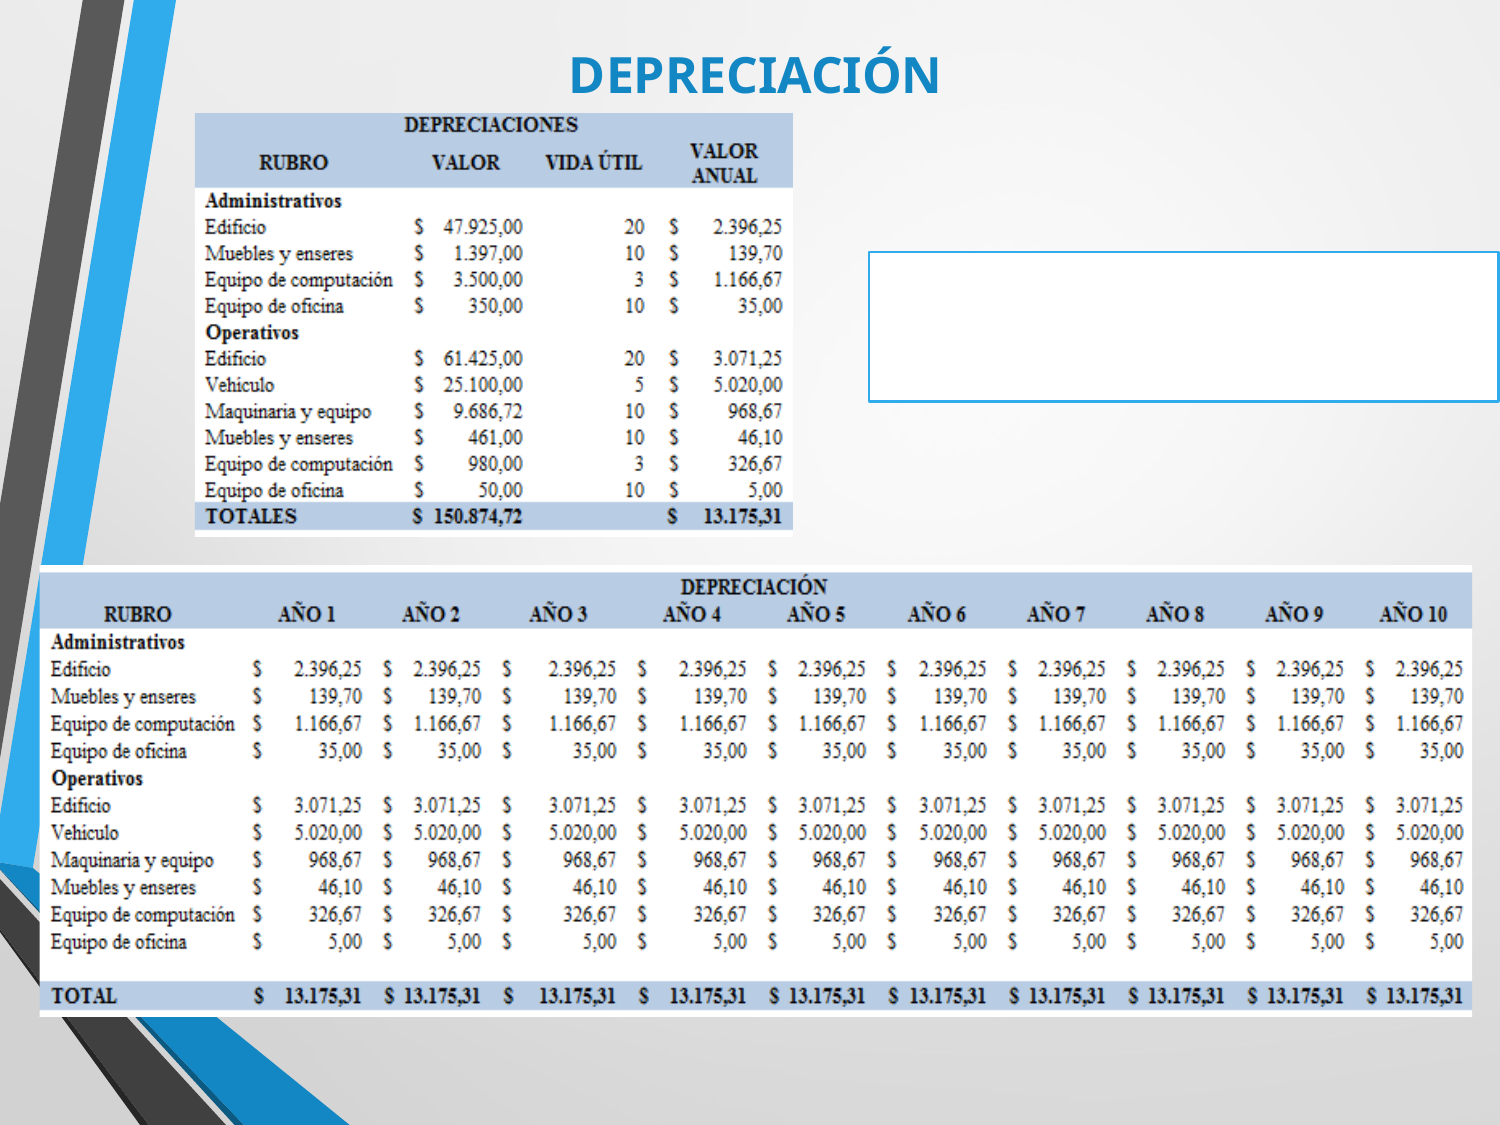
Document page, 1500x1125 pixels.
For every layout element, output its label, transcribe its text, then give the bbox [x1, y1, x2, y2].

picture [39, 564, 1473, 1017]
text_box DEPRECIACIÓN [123, 8, 1388, 151]
picture [194, 113, 794, 537]
